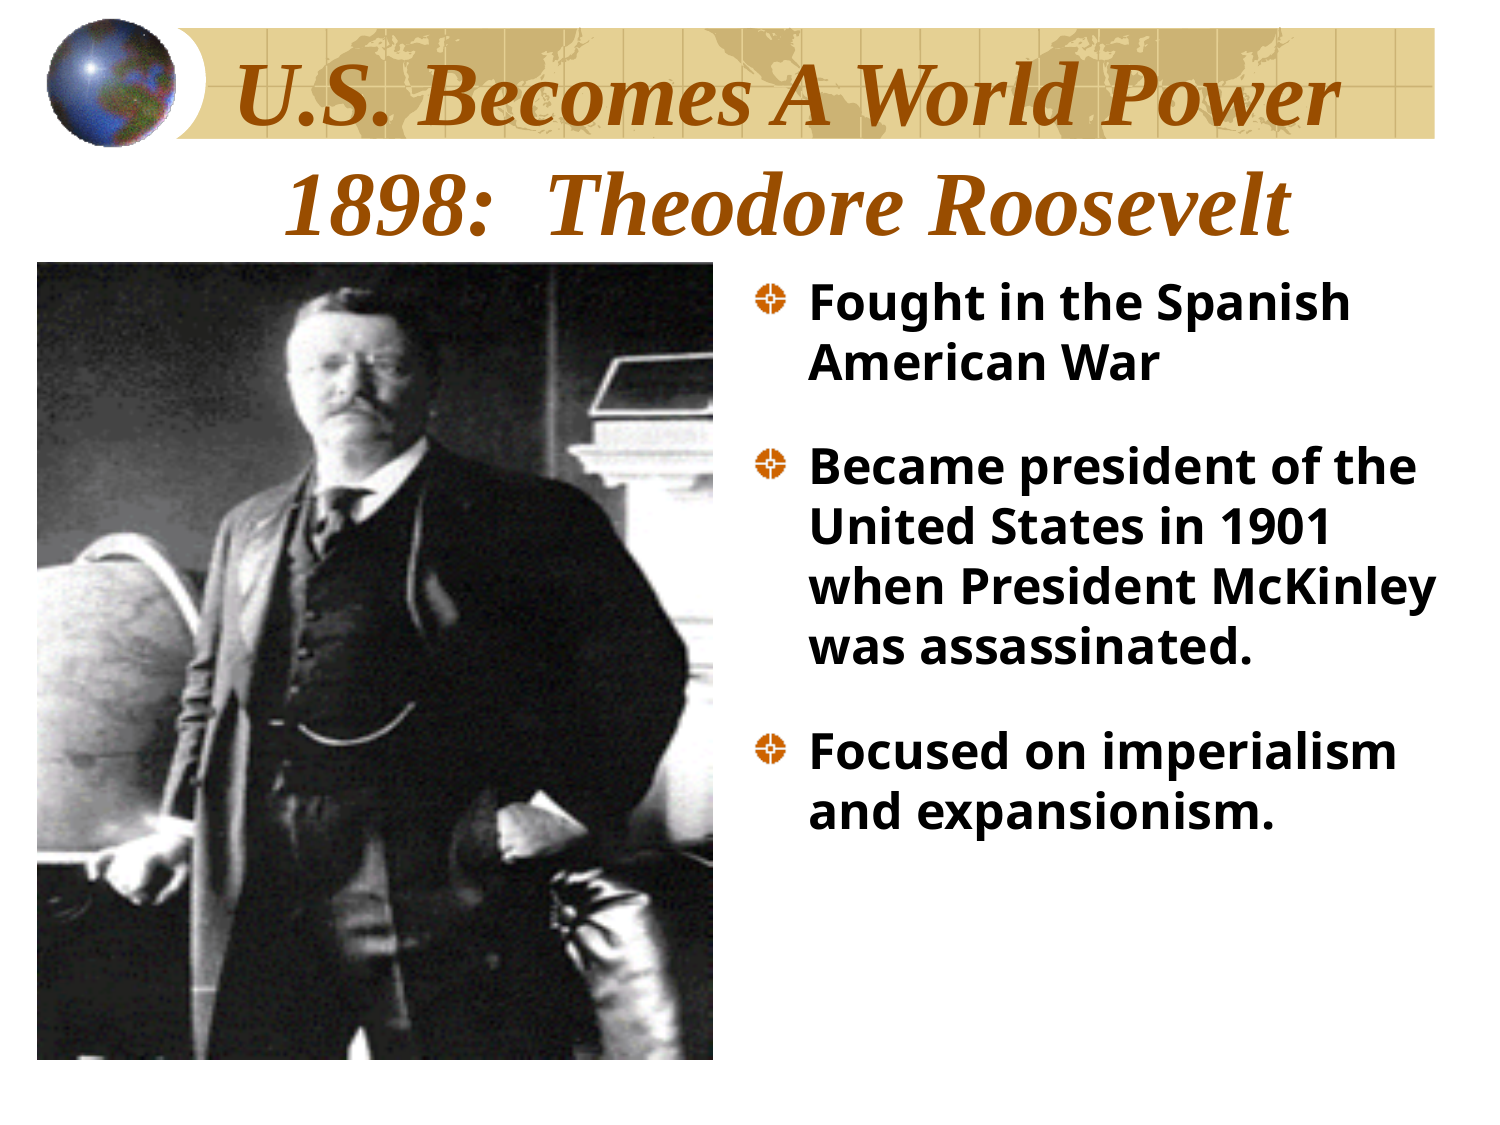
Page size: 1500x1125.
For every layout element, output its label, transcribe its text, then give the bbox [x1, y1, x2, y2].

picture [37, 262, 713, 1061]
picture [42, 14, 190, 151]
text_box Fought in the Spanish American War Became president of the United States in 1901 when President McKinley was assassinated. Focused on imperialism and expansionism. [737, 262, 1475, 1038]
picture [752, 282, 788, 318]
title U.S. Becomes A World Power 1898: Theodore Roosevelt [150, 24, 1425, 263]
picture [752, 732, 788, 768]
picture [752, 447, 788, 483]
